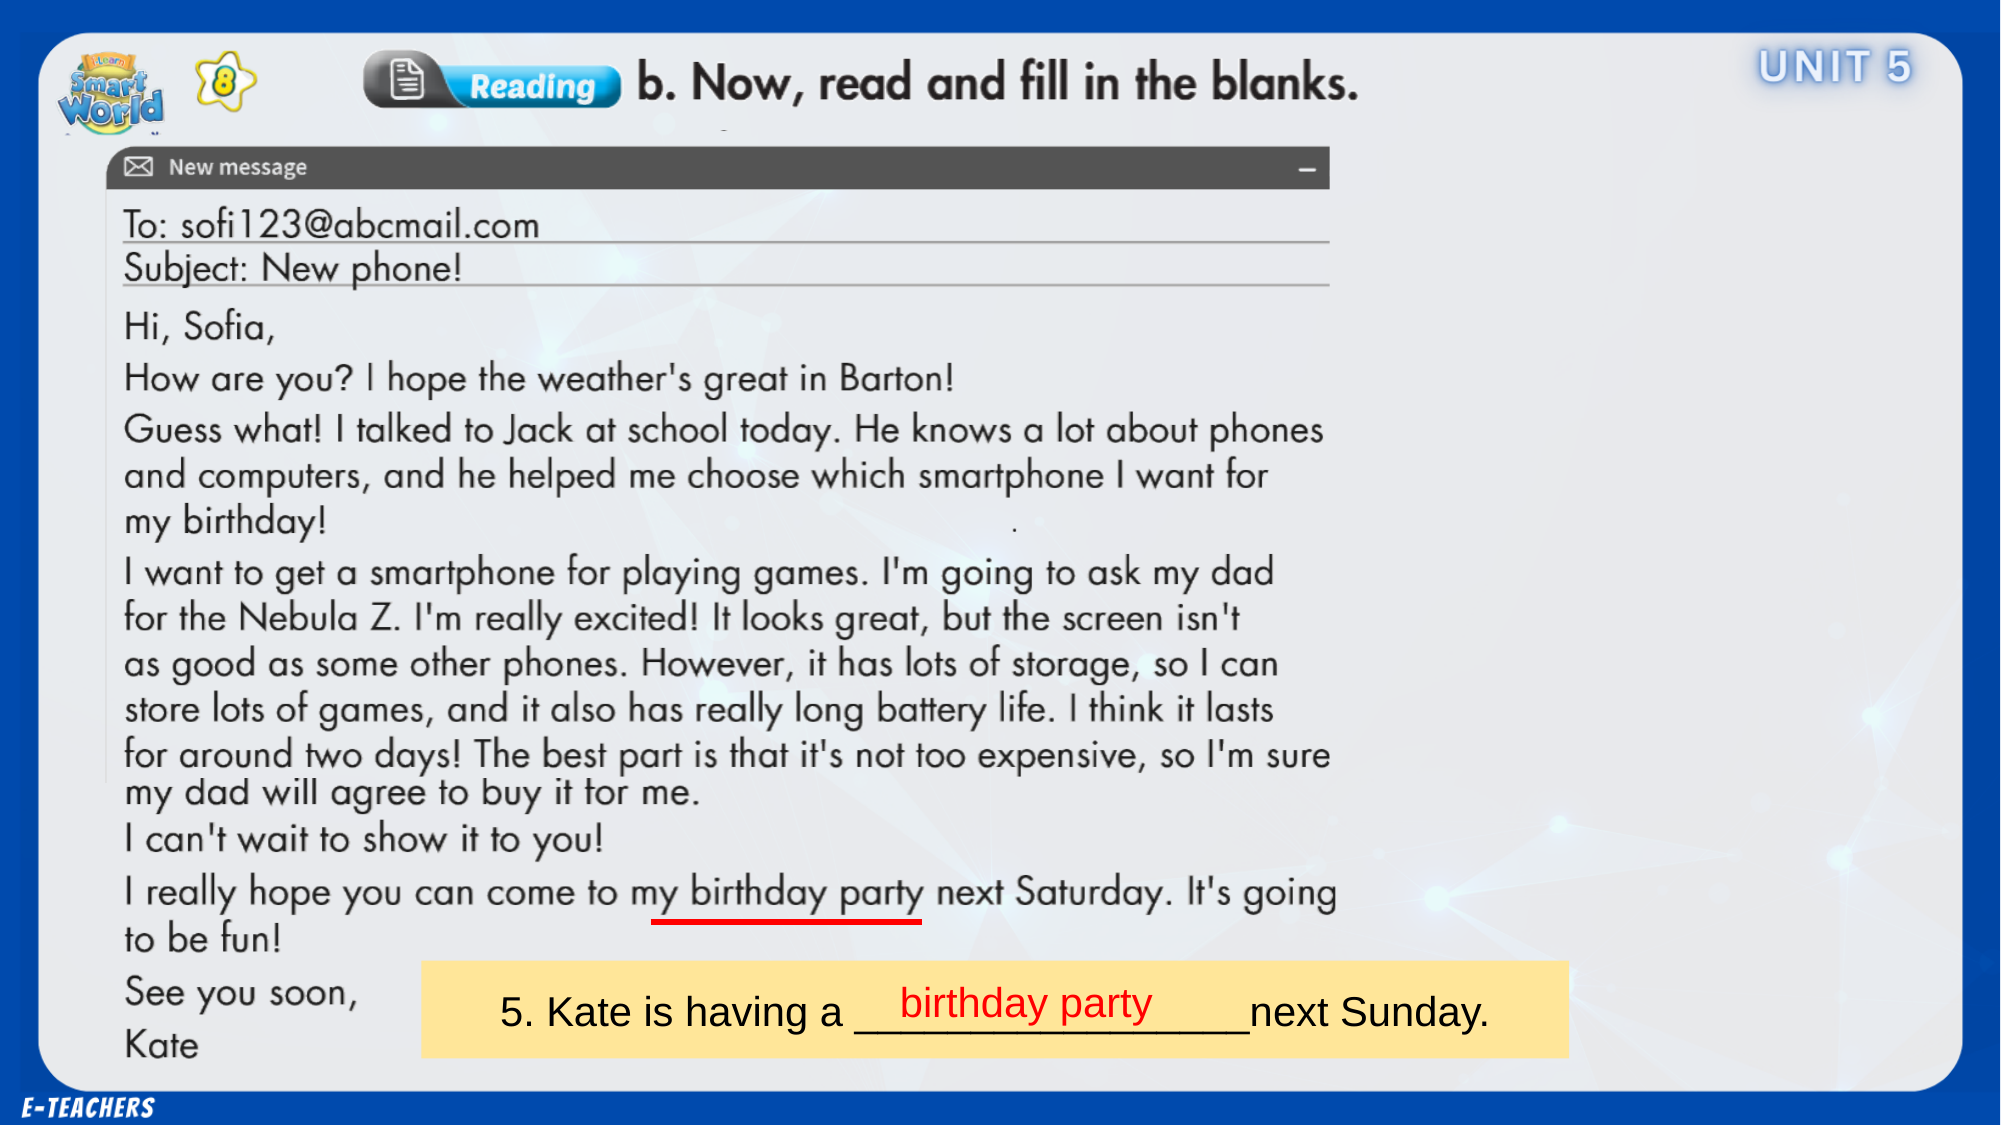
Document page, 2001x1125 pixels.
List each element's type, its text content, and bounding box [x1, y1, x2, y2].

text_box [103, 130, 1357, 1069]
picture [0, 0, 2001, 1125]
text_box 5. Kate is having a _________________next Sunday. [1357, 960, 1570, 1059]
